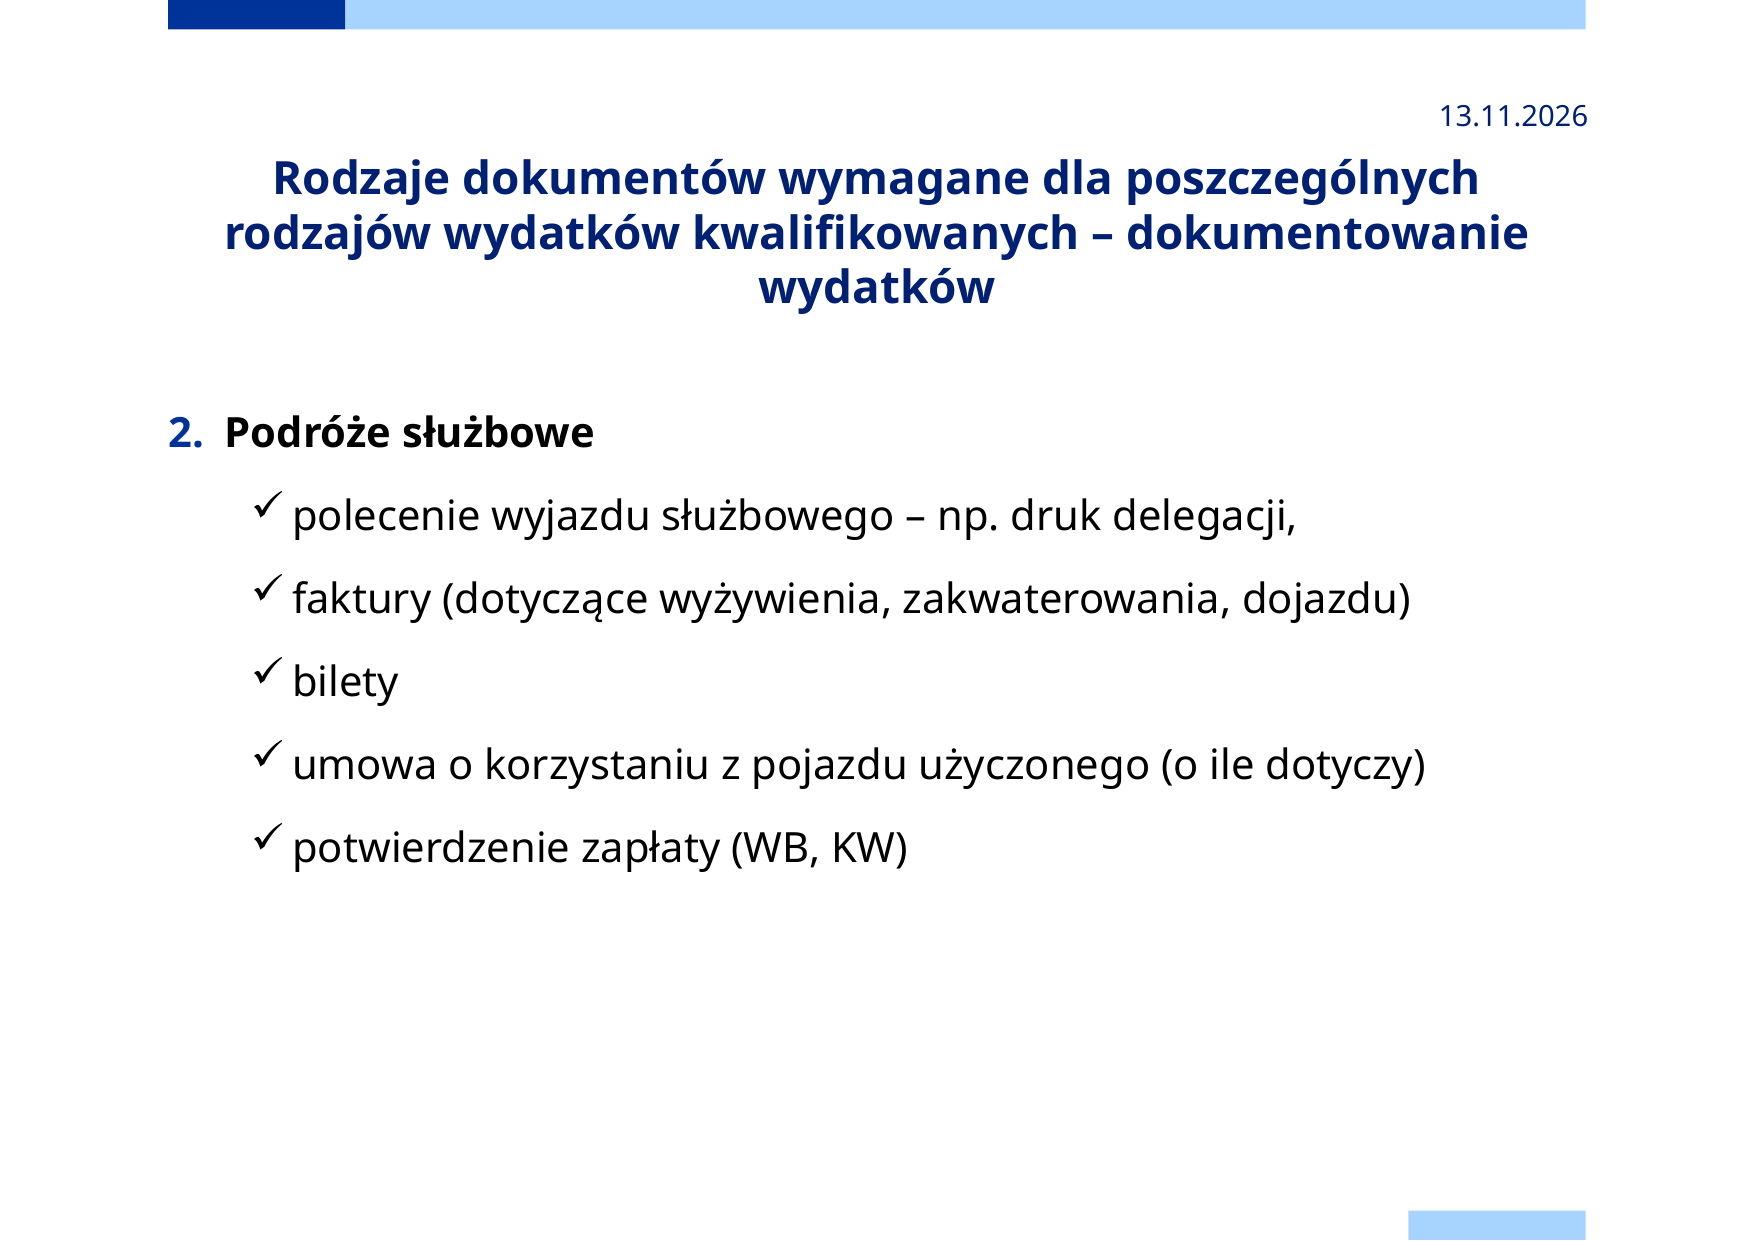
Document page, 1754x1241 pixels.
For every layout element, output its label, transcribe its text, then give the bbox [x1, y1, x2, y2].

title Rodzaje dokumentów wymagane dla poszczególnych rodzajów wydatków kwalifikowanych – dokumentowanie wydatków [168, 148, 1586, 326]
list Podróże służbowe polecenie wyjazdu służbowego – np. druk delegacji, faktury (dotyczące wyżywienia, zakwaterowania, dojazdu) bilety umowa o korzystaniu z pojazdu użyczonego (o ile dotyczy) potwierdzenie zapłaty (WB, KW) [168, 395, 1586, 987]
text_box 2024-11-24 [1293, 88, 1589, 146]
